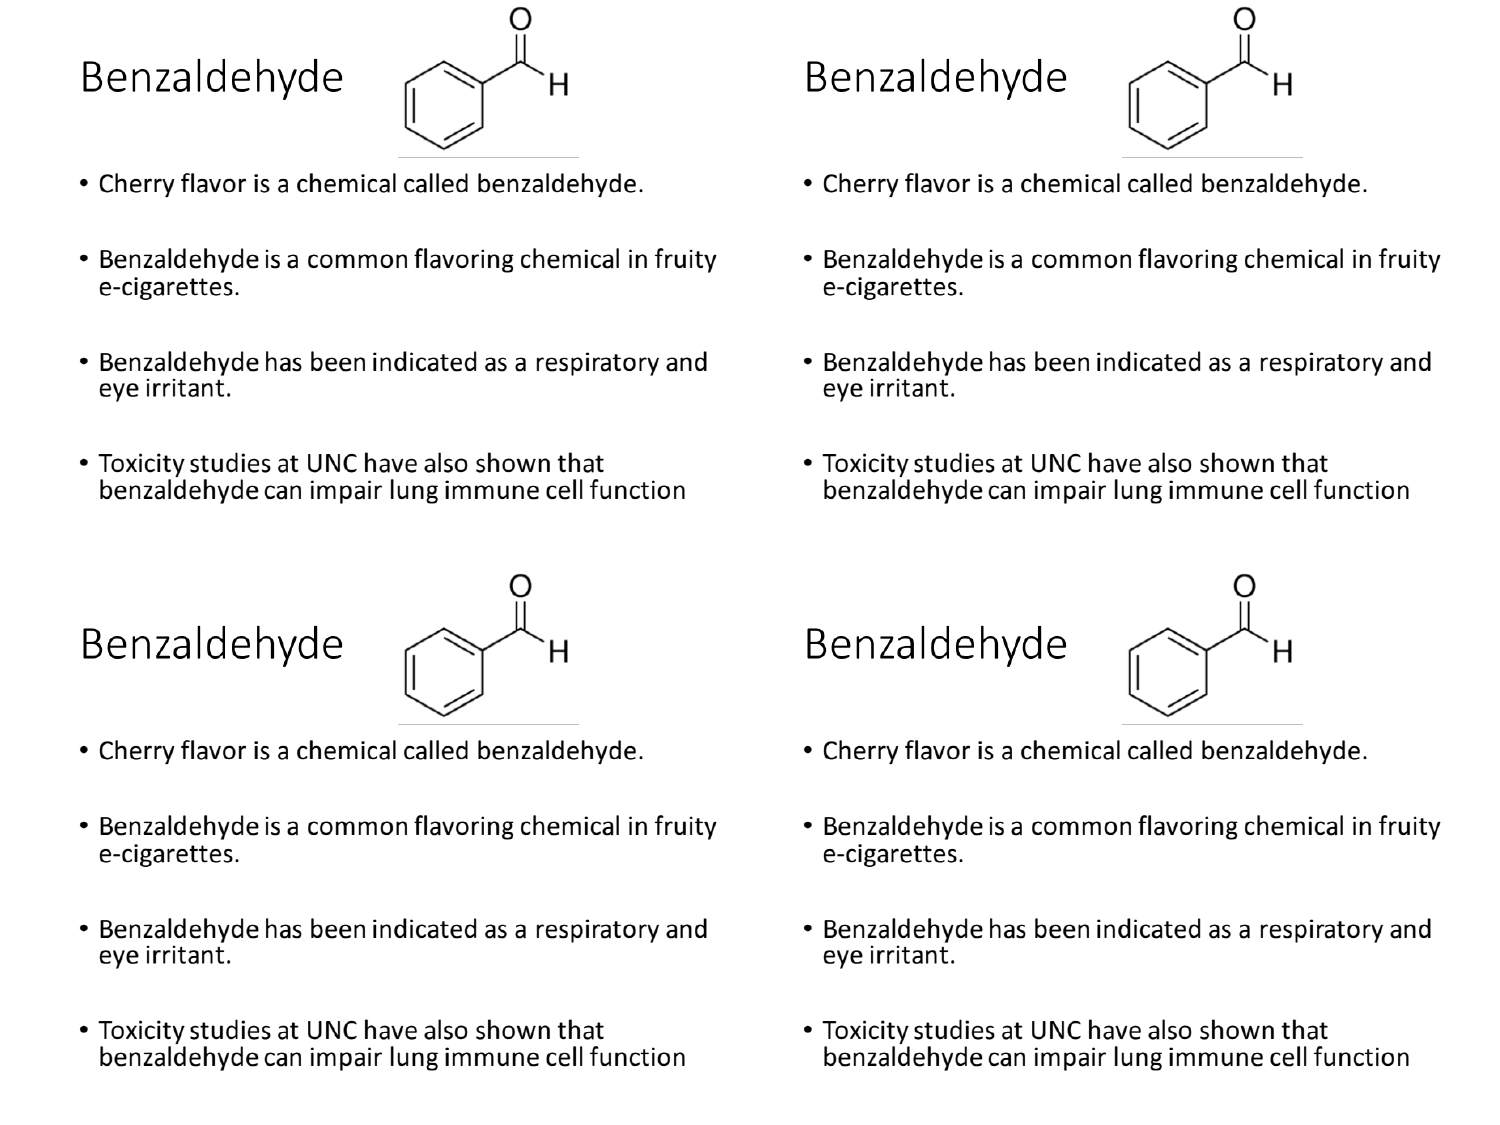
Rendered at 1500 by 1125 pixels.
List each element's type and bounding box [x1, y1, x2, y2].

picture [50, 566, 740, 1103]
picture [774, 566, 1465, 1103]
picture [50, 0, 740, 537]
picture [774, 0, 1465, 537]
